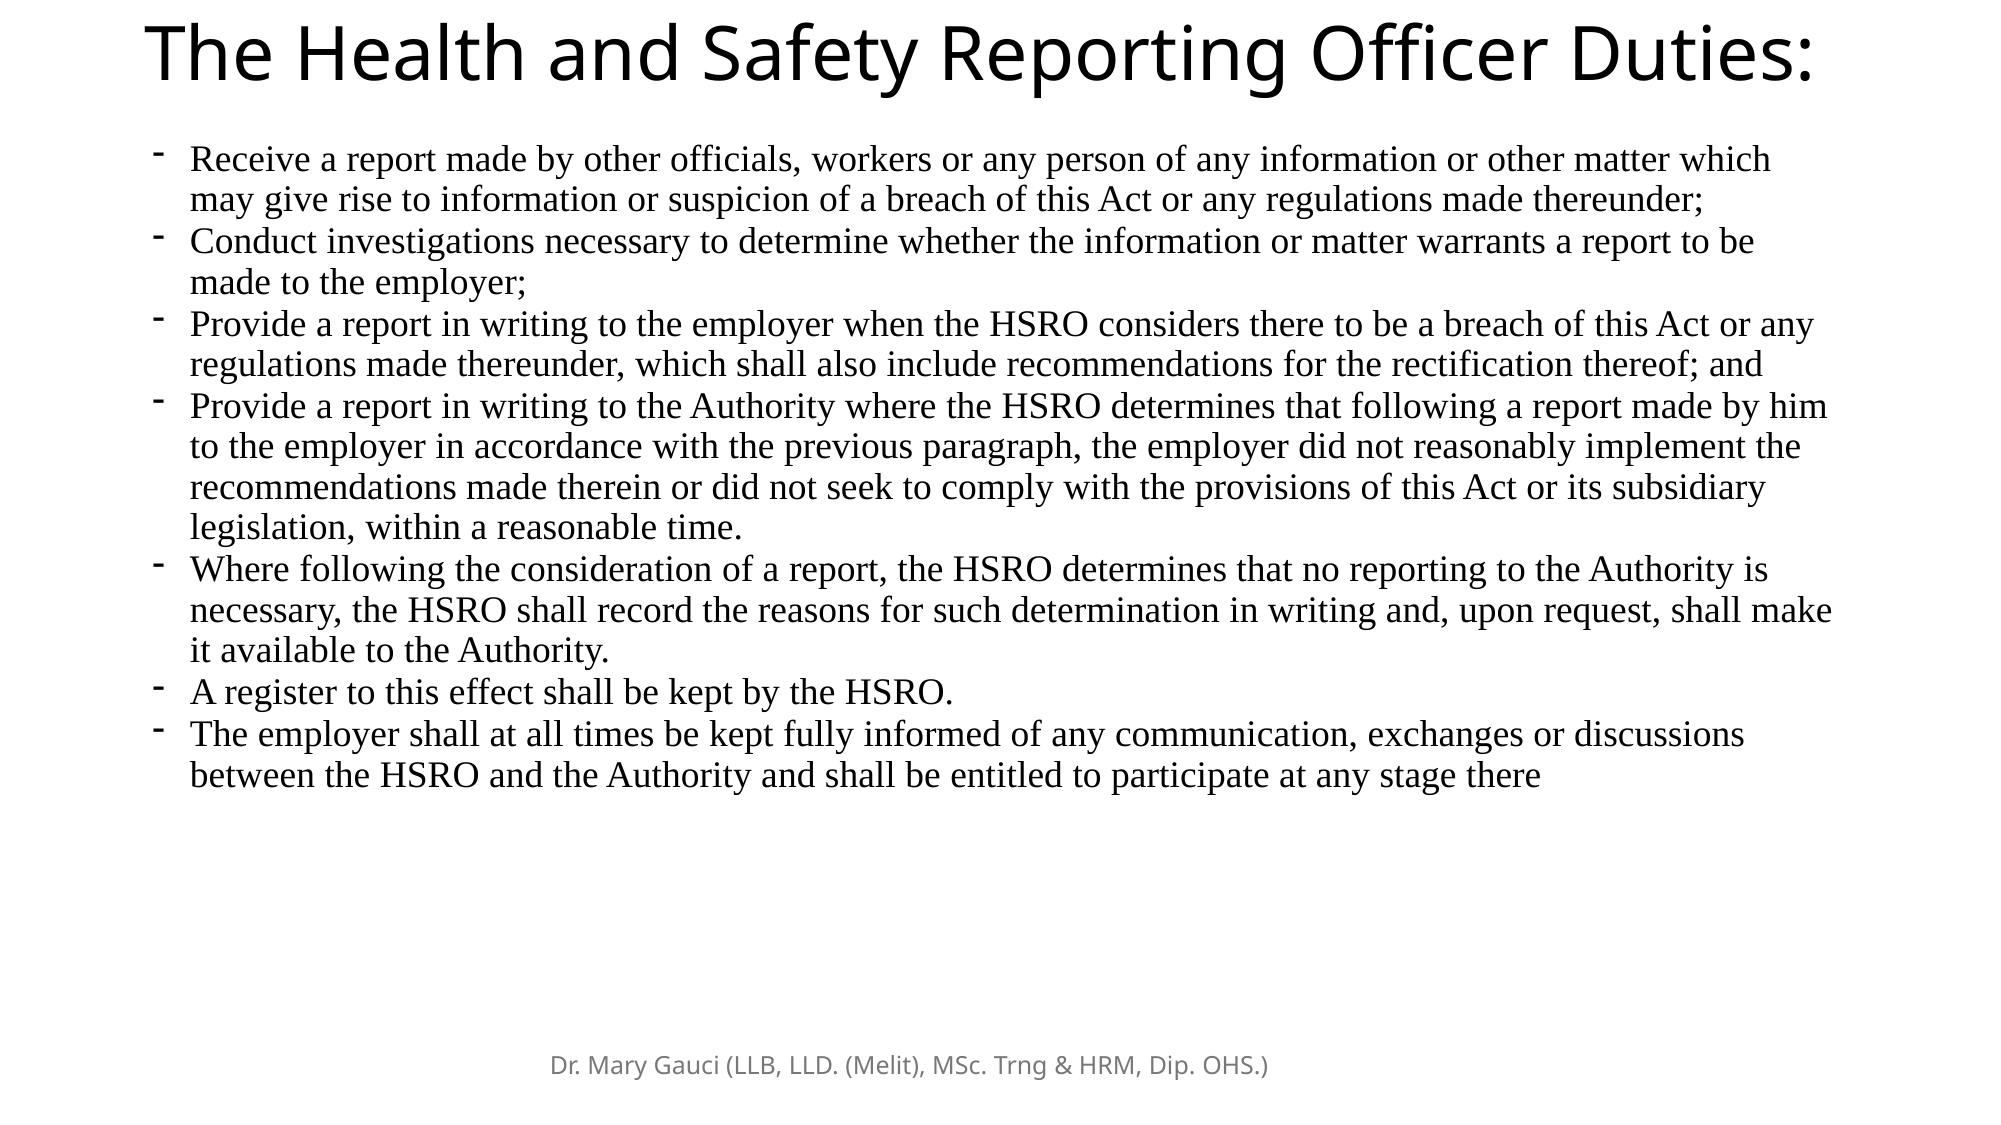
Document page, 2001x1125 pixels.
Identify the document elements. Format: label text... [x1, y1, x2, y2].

footer Dr. Mary Gauci (LLB, LLD. (Melit), MSc. Trng & HRM, Dip. OHS.) [527, 1035, 1292, 1096]
list Receive a report made by other officials, workers or any person of any information or other matter which may give rise to information or suspicion of a breach of this Act or any regulations made thereunder; Conduct investigations necessary to determine whether the information or matter warrants a report to be made to the employer; Provide a report in writing to the employer when the HSRO considers there to be a breach of this Act or any regulations made thereunder, which shall also include recommendations for the rectification thereof; and Provide a report in writing to the Authority where the HSRO determines that following a report made by him to the employer in accordance with the previous paragraph, the employer did not reasonably implement the recommendations made therein or did not seek to comply with the provisions of this Act or its subsidiary legislation, within a reasonable time. Where following the consideration of a report, the HSRO determines that no reporting to the Authority is necessary, the HSRO shall record the reasons for such determination in writing and, upon request, shall make it available to the Authority. A register to this effect shall be kept by the HSRO. The employer shall at all times be kept fully informed of any communication, exchanges or discussions between the HSRO and the Authority and shall be entitled to participate at any stage there [137, 131, 1863, 1014]
title The Health and Safety Reporting Officer Duties: [129, 0, 1855, 112]
